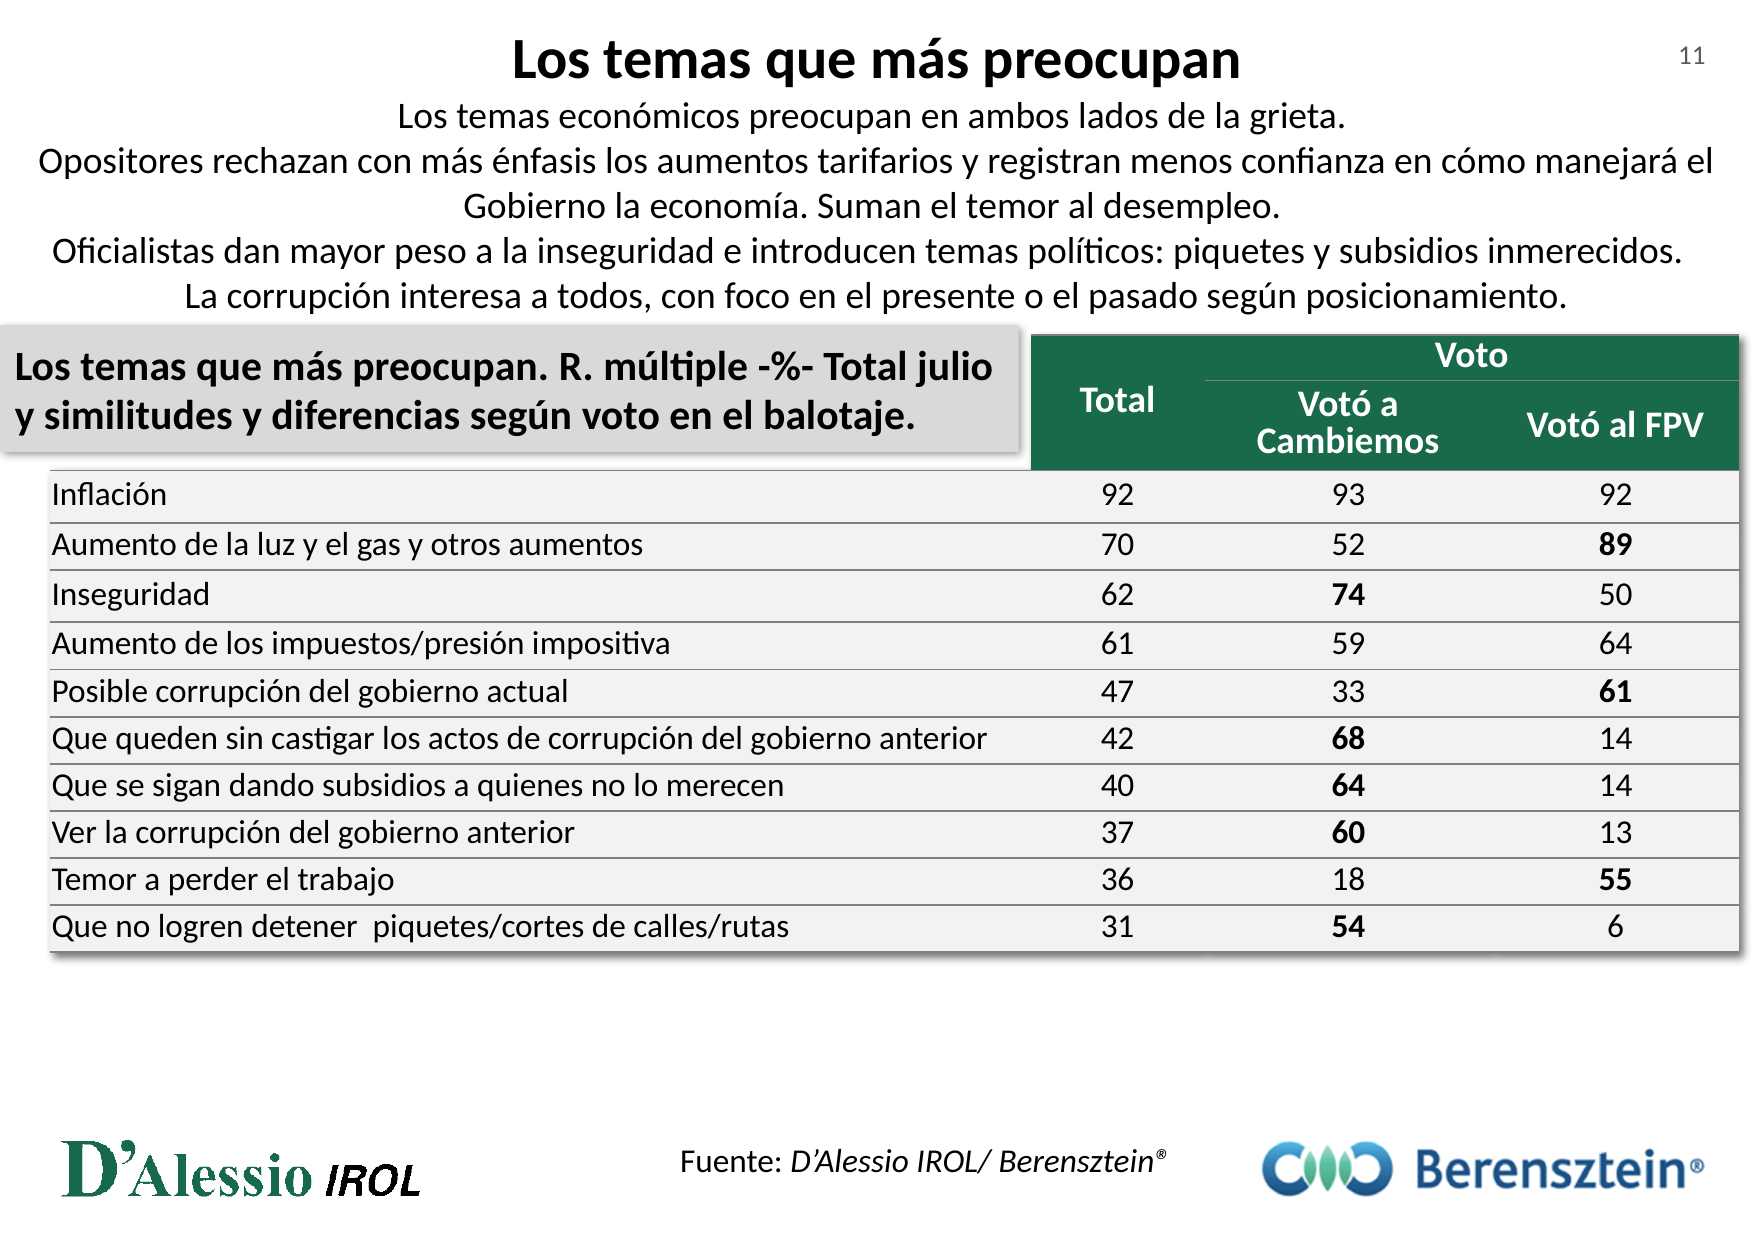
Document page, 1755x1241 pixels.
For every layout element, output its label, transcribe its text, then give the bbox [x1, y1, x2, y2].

table_cell 47 [1031, 670, 1205, 716]
table_cell 93 [1205, 471, 1492, 522]
table_cell 14 [1492, 765, 1739, 810]
table_cell 33 [1205, 670, 1492, 716]
table_cell Que no logren detener piquetes/cortes de calles/rutas [50, 906, 1031, 951]
picture [1255, 1123, 1710, 1214]
table_cell 40 [1031, 765, 1205, 810]
table_cell Aumento de la luz y el gas y otros aumentos [50, 524, 1031, 569]
table_cell 59 [1205, 623, 1492, 669]
text_box Los temas que más preocupan [0, 0, 1755, 126]
table_cell 92 [1031, 471, 1205, 522]
table_cell 52 [1205, 524, 1492, 569]
table_cell Que queden sin castigar los actos de corrupción del gobierno anterior [50, 718, 1031, 763]
table_cell 68 [1205, 718, 1492, 763]
table_cell 89 [1492, 524, 1739, 569]
text_box Fuente: D’Alessio IROL/ Berensztein® [654, 1131, 1198, 1187]
table_cell 55 [1492, 859, 1739, 904]
table_cell 62 [1031, 571, 1205, 621]
table_cell 61 [1492, 670, 1739, 716]
table_cell 64 [1205, 765, 1492, 810]
picture [50, 1129, 426, 1208]
table_cell Temor a perder el trabajo [50, 859, 1031, 904]
table_cell 14 [1492, 718, 1739, 763]
table_cell 60 [1205, 812, 1492, 857]
table_cell 50 [1492, 571, 1739, 621]
table_cell Inflación [50, 471, 1031, 522]
table_cell Que se sigan dando subsidios a quienes no lo merecen [50, 765, 1031, 810]
table_cell 13 [1492, 812, 1739, 857]
table_header [50, 335, 1031, 470]
table_cell 74 [1205, 571, 1492, 621]
table_cell 18 [1205, 859, 1492, 904]
table_cell 61 [1031, 623, 1205, 669]
table_cell 37 [1031, 812, 1205, 857]
table_cell 64 [1492, 623, 1739, 669]
table_cell Posible corrupción del gobierno actual [50, 670, 1031, 716]
table_cell 6 [1492, 906, 1739, 951]
table_cell Ver la corrupción del gobierno anterior [50, 812, 1031, 857]
table_cell 31 [1031, 906, 1205, 951]
table_header Total [1031, 336, 1205, 470]
table_cell 70 [1031, 524, 1205, 569]
table_cell Votó al FPV [1492, 381, 1739, 470]
table_cell Aumento de los impuestos/presión impositiva [50, 623, 1031, 669]
table_header Voto [1205, 336, 1739, 380]
table_cell Votó a Cambiemos [1205, 381, 1492, 470]
table_cell 42 [1031, 718, 1205, 763]
text_box Los temas económicos preocupan en ambos lados de la grieta. Opositores rechazan con más énfasis los aumentos tarifarios y registran menos confianza en cómo manejará el Gobierno la economía. Suman el temor al desempleo. Oficialistas dan mayor peso a la inseguridad e introducen temas políticos: piquetes y subsidios inmerecidos. La corrupción interesa a todos, con foco en el presente o el pasado según posicionamiento. [0, 126, 1755, 324]
table_cell 92 [1492, 471, 1739, 522]
table_cell 54 [1205, 906, 1492, 951]
table_cell Inseguridad [50, 571, 1031, 621]
text_box Los temas que más preocupan. R. múltiple -%- Total julio y similitudes y diferencias según voto en el balotaje. [0, 323, 1021, 454]
table_cell 36 [1031, 859, 1205, 904]
